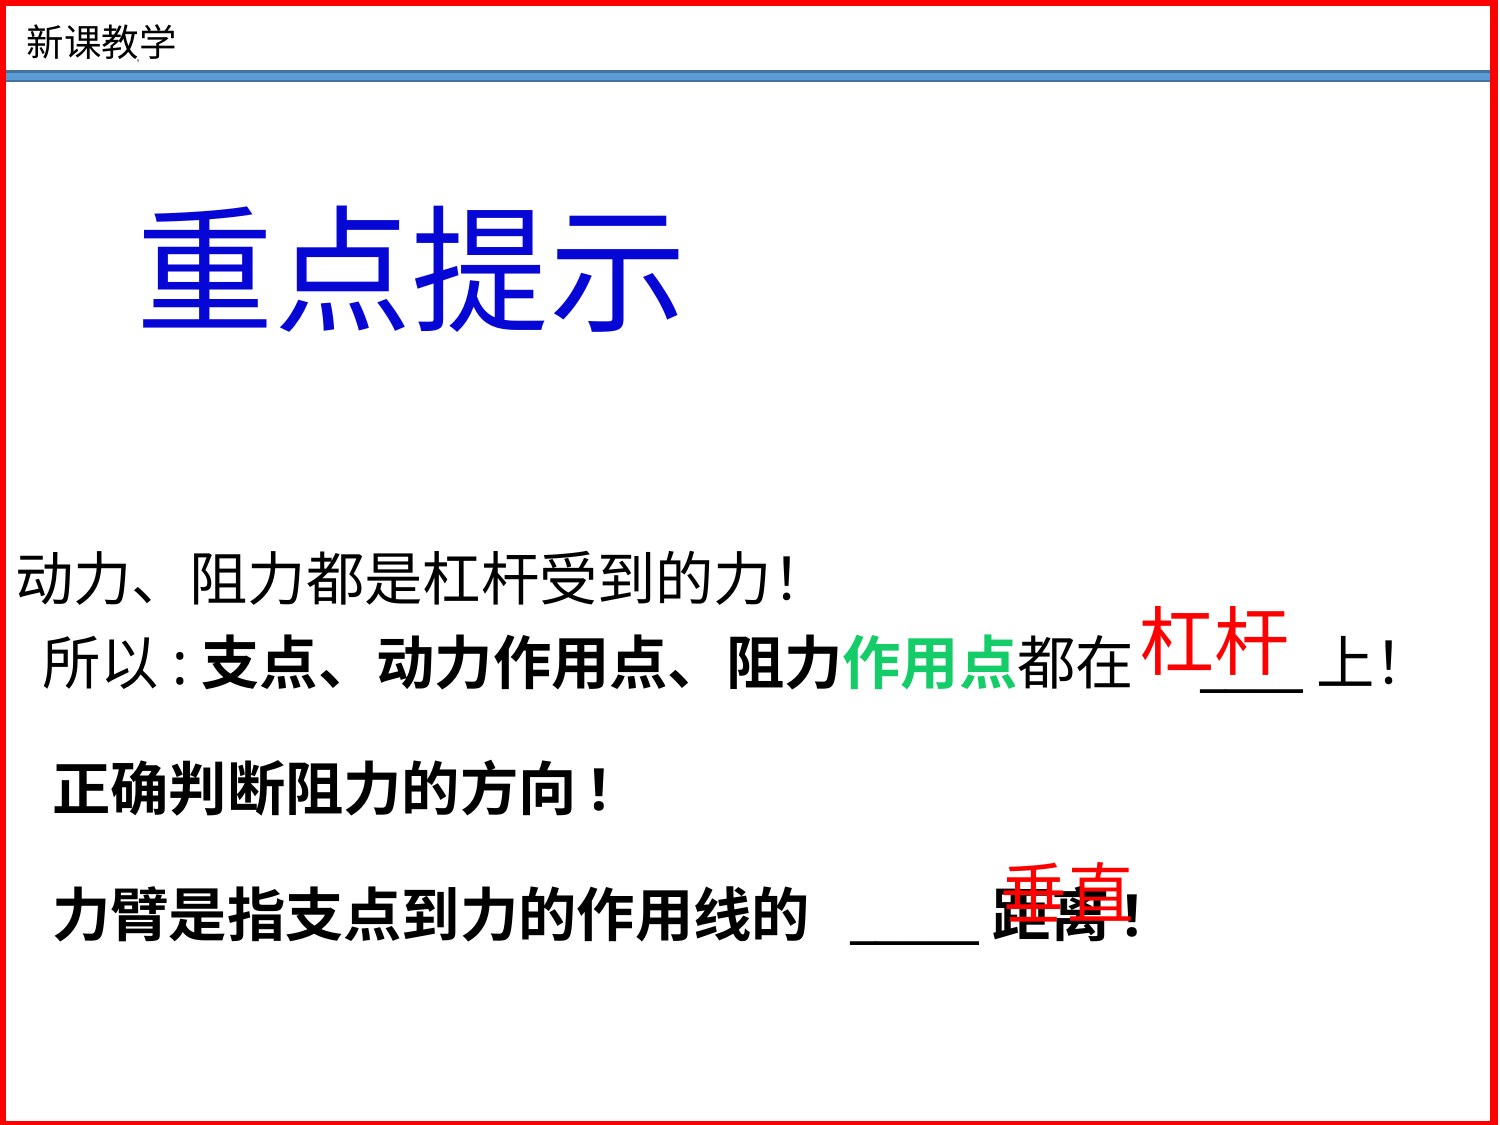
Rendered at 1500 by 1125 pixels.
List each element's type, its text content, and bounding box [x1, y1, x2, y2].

text_box [1, 0, 1495, 1125]
list 动力、阻力都是杠杆受到的力！ 所以:支点、动力作用点、阻力作用点都在 ____上！ 正确判断阻力的方向! 力臂是指支点到力的作用线的 _____距离! [0, 368, 1425, 1111]
text_box 新课教学 [11, 11, 329, 71]
text_box 垂直 [939, 844, 1247, 939]
title 重点提示 [121, 80, 1247, 368]
text_box 杠杆 [1089, 586, 1397, 692]
